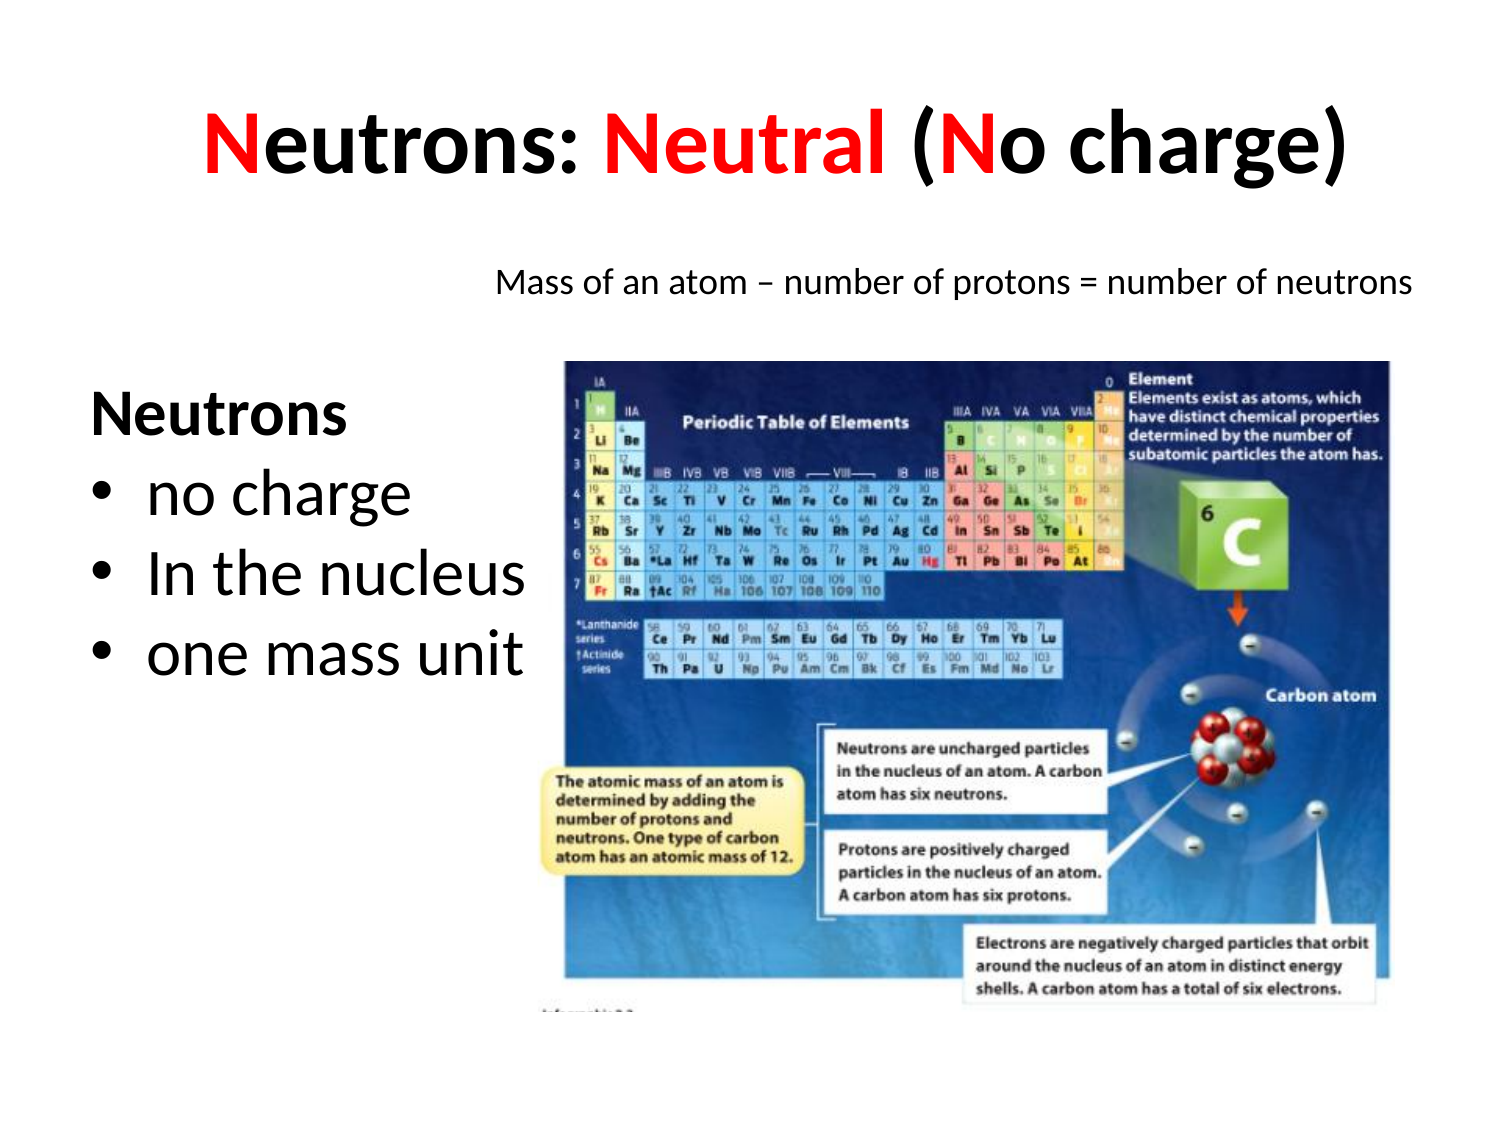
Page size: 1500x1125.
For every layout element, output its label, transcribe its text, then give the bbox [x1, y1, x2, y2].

list Neutrons no charge In the nucleus one mass unit [75, 361, 536, 813]
title Neutrons: Neutral (No charge) [101, 43, 1452, 231]
picture [537, 361, 1396, 1012]
text_box Mass of an atom – number of protons = number of neutrons [480, 249, 1430, 310]
